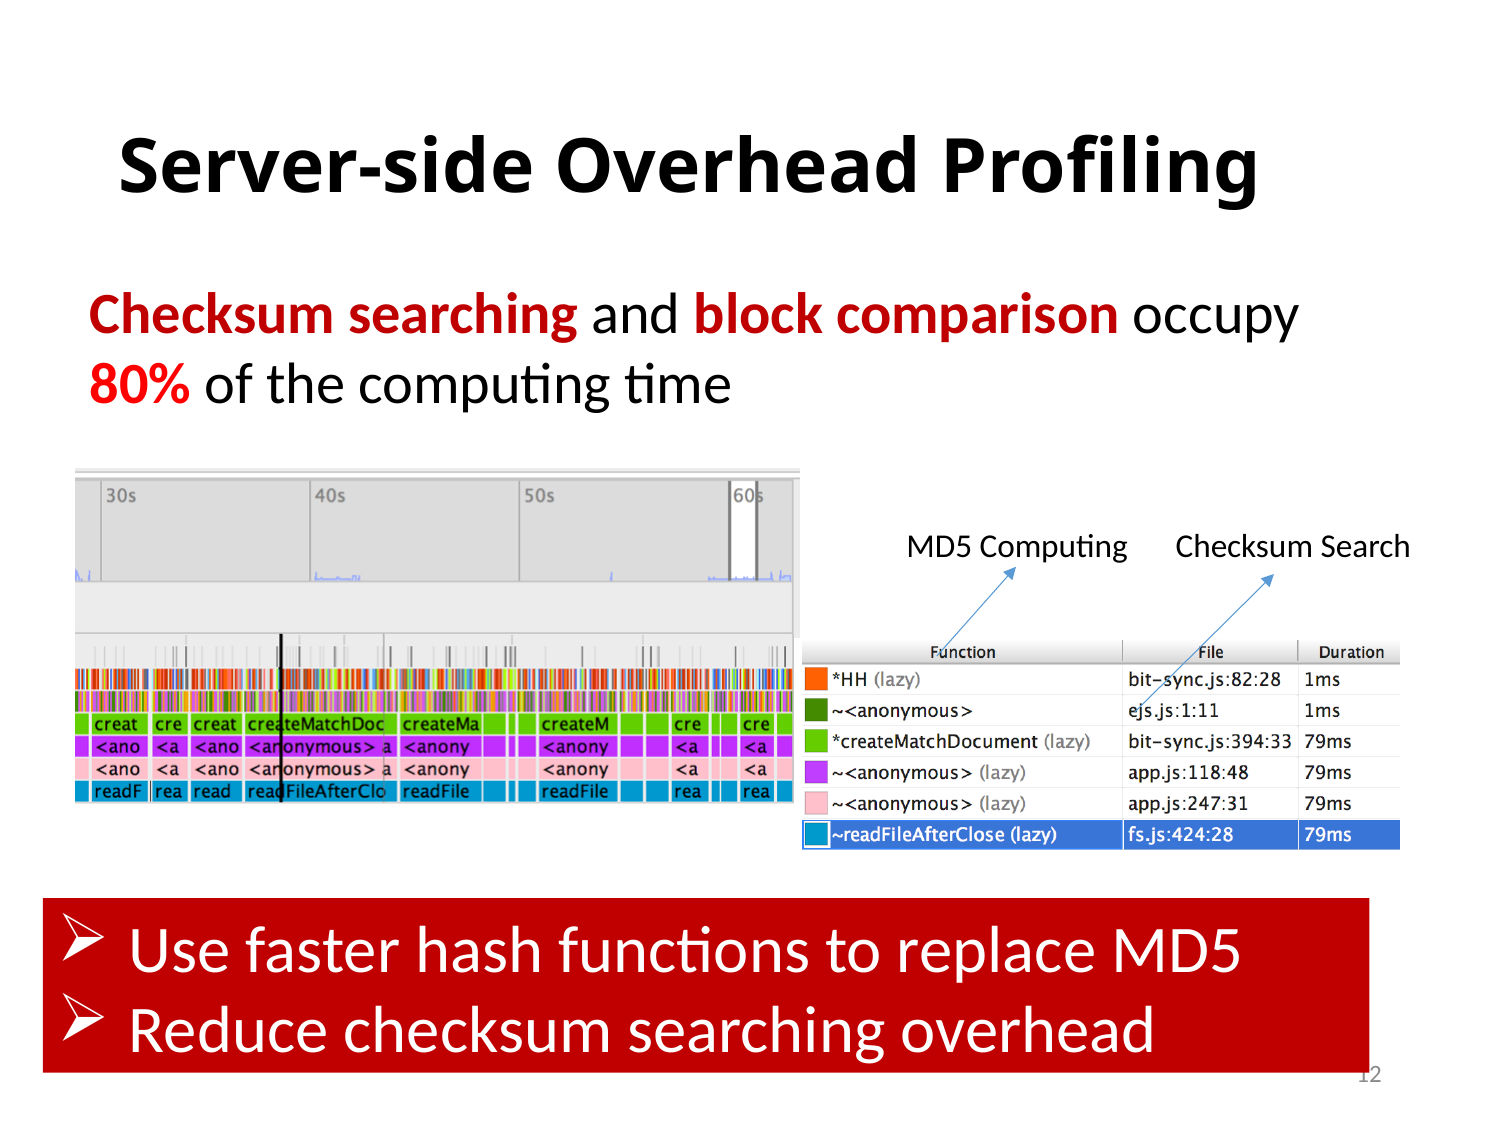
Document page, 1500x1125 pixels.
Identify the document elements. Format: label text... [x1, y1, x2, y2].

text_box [1134, 573, 1275, 713]
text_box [936, 566, 1016, 657]
text_box Checksum searching and block comparison occupy 80% of the computing time [74, 267, 1397, 423]
picture [74, 468, 800, 804]
text_box Checksum Search [1160, 516, 1426, 571]
slide_number 12 [1059, 1042, 1397, 1103]
picture [802, 639, 1400, 852]
title Server-side Overhead Profiling [103, 59, 1397, 267]
text_box Use faster hash functions to replace MD5 Reduce checksum searching overhead [42, 898, 1370, 1073]
text_box MD5 Computing [891, 516, 1144, 571]
